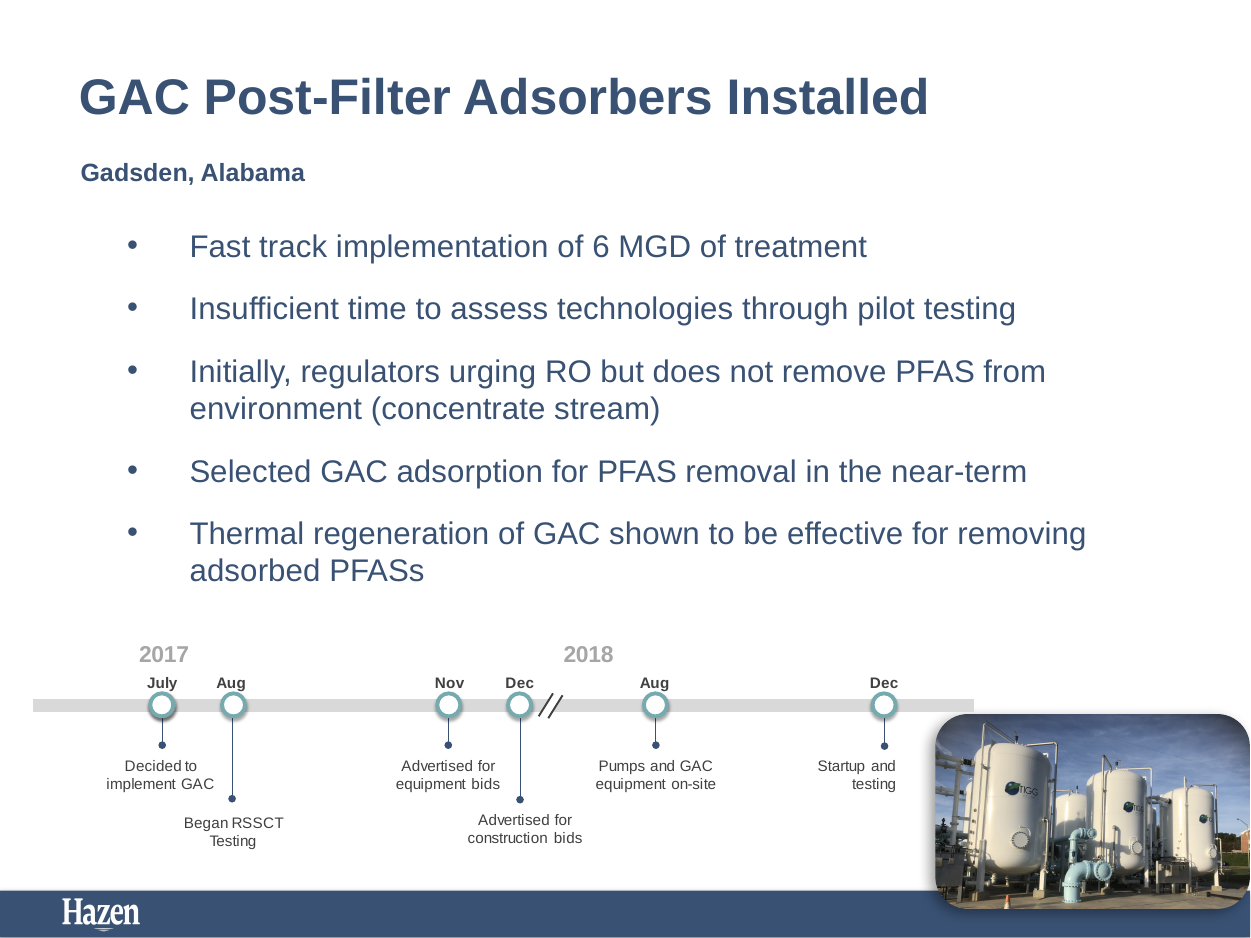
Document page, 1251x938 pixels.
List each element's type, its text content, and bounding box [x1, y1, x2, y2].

title GAC Post-Filter Adsorbers Installed [63, 57, 1188, 144]
text_box Fast track implementation of 6 MGD of treatment Insufficient time to assess technologies through pilot testing Initially, regulators urging RO but does not remove PFAS from environment (concentrate stream) Selected GAC adsorption for PFAS removal in the near-term Thermal regeneration of GAC shown to be effective for removing adsorbed PFASs [127, 218, 1150, 488]
picture [62, 898, 141, 934]
list Gadsden, Alabama [80, 148, 909, 196]
picture [32, 631, 1250, 910]
